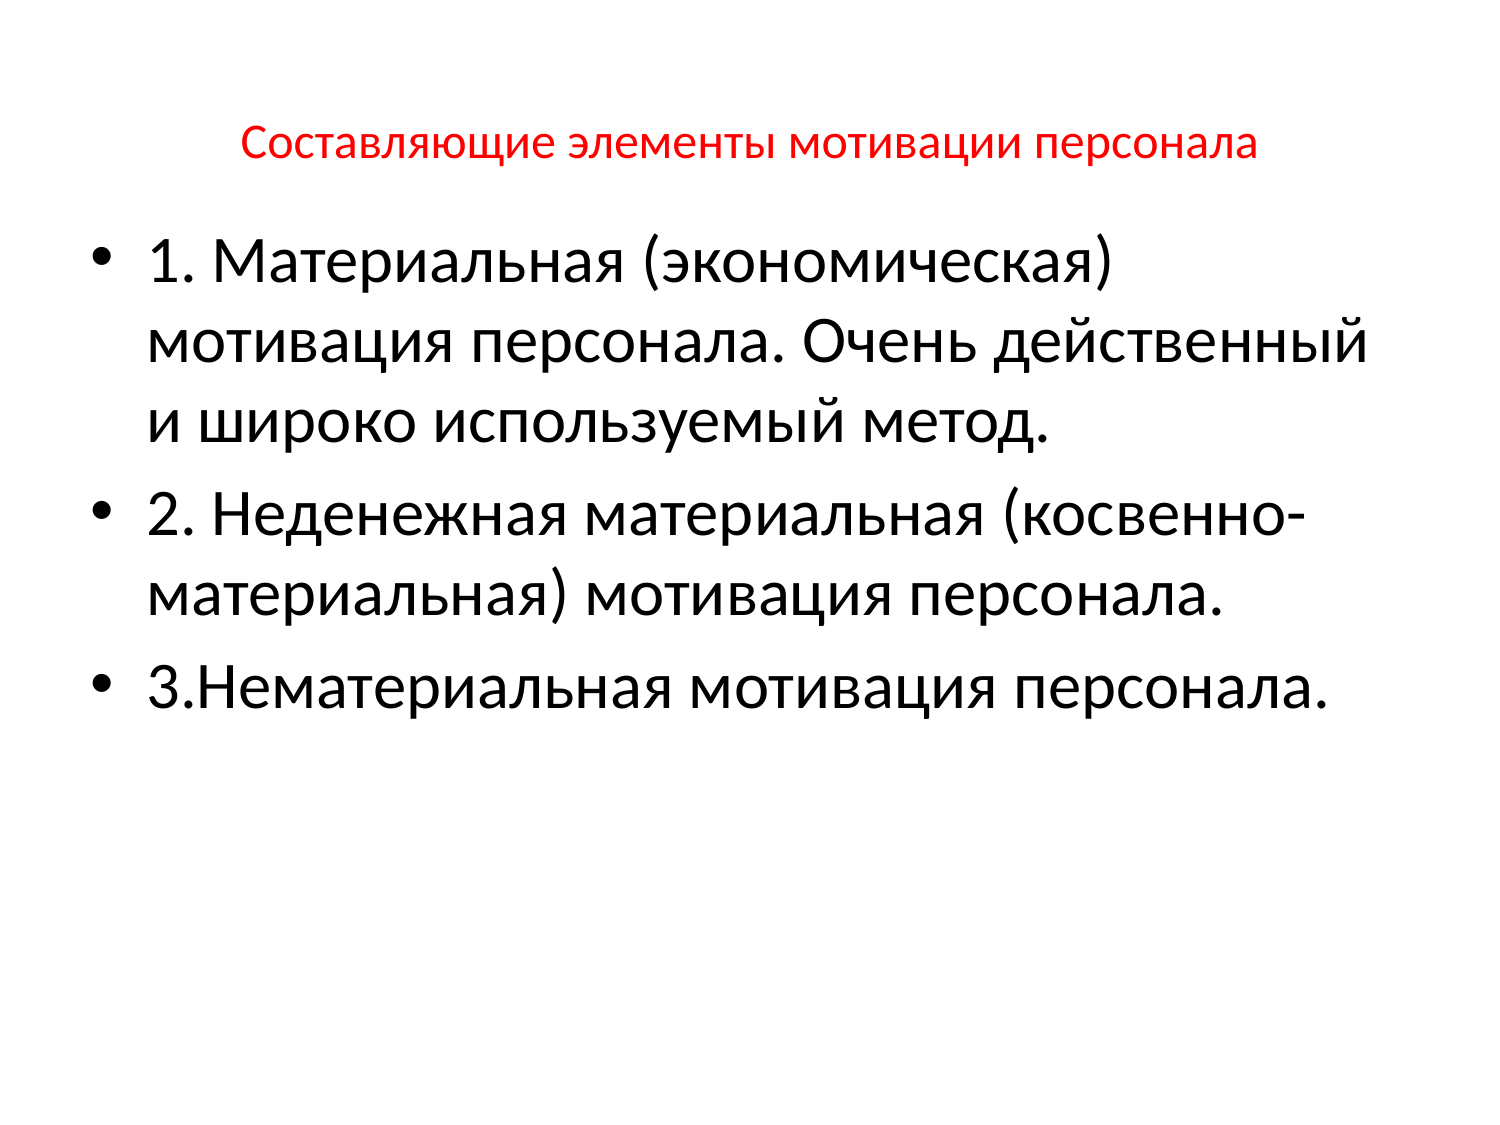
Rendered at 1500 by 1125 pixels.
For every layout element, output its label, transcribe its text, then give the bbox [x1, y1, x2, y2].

title Составляющие элементы мотивации персонала [75, 45, 1425, 208]
list 1. Материальная (экономическая) мотивация персонала. Очень действенный и широко используемый метод. 2. Неденежная материальная (косвенно-материальная) мотивация персонала. 3.Нематериальная мотивация персонала. [75, 208, 1425, 1005]
